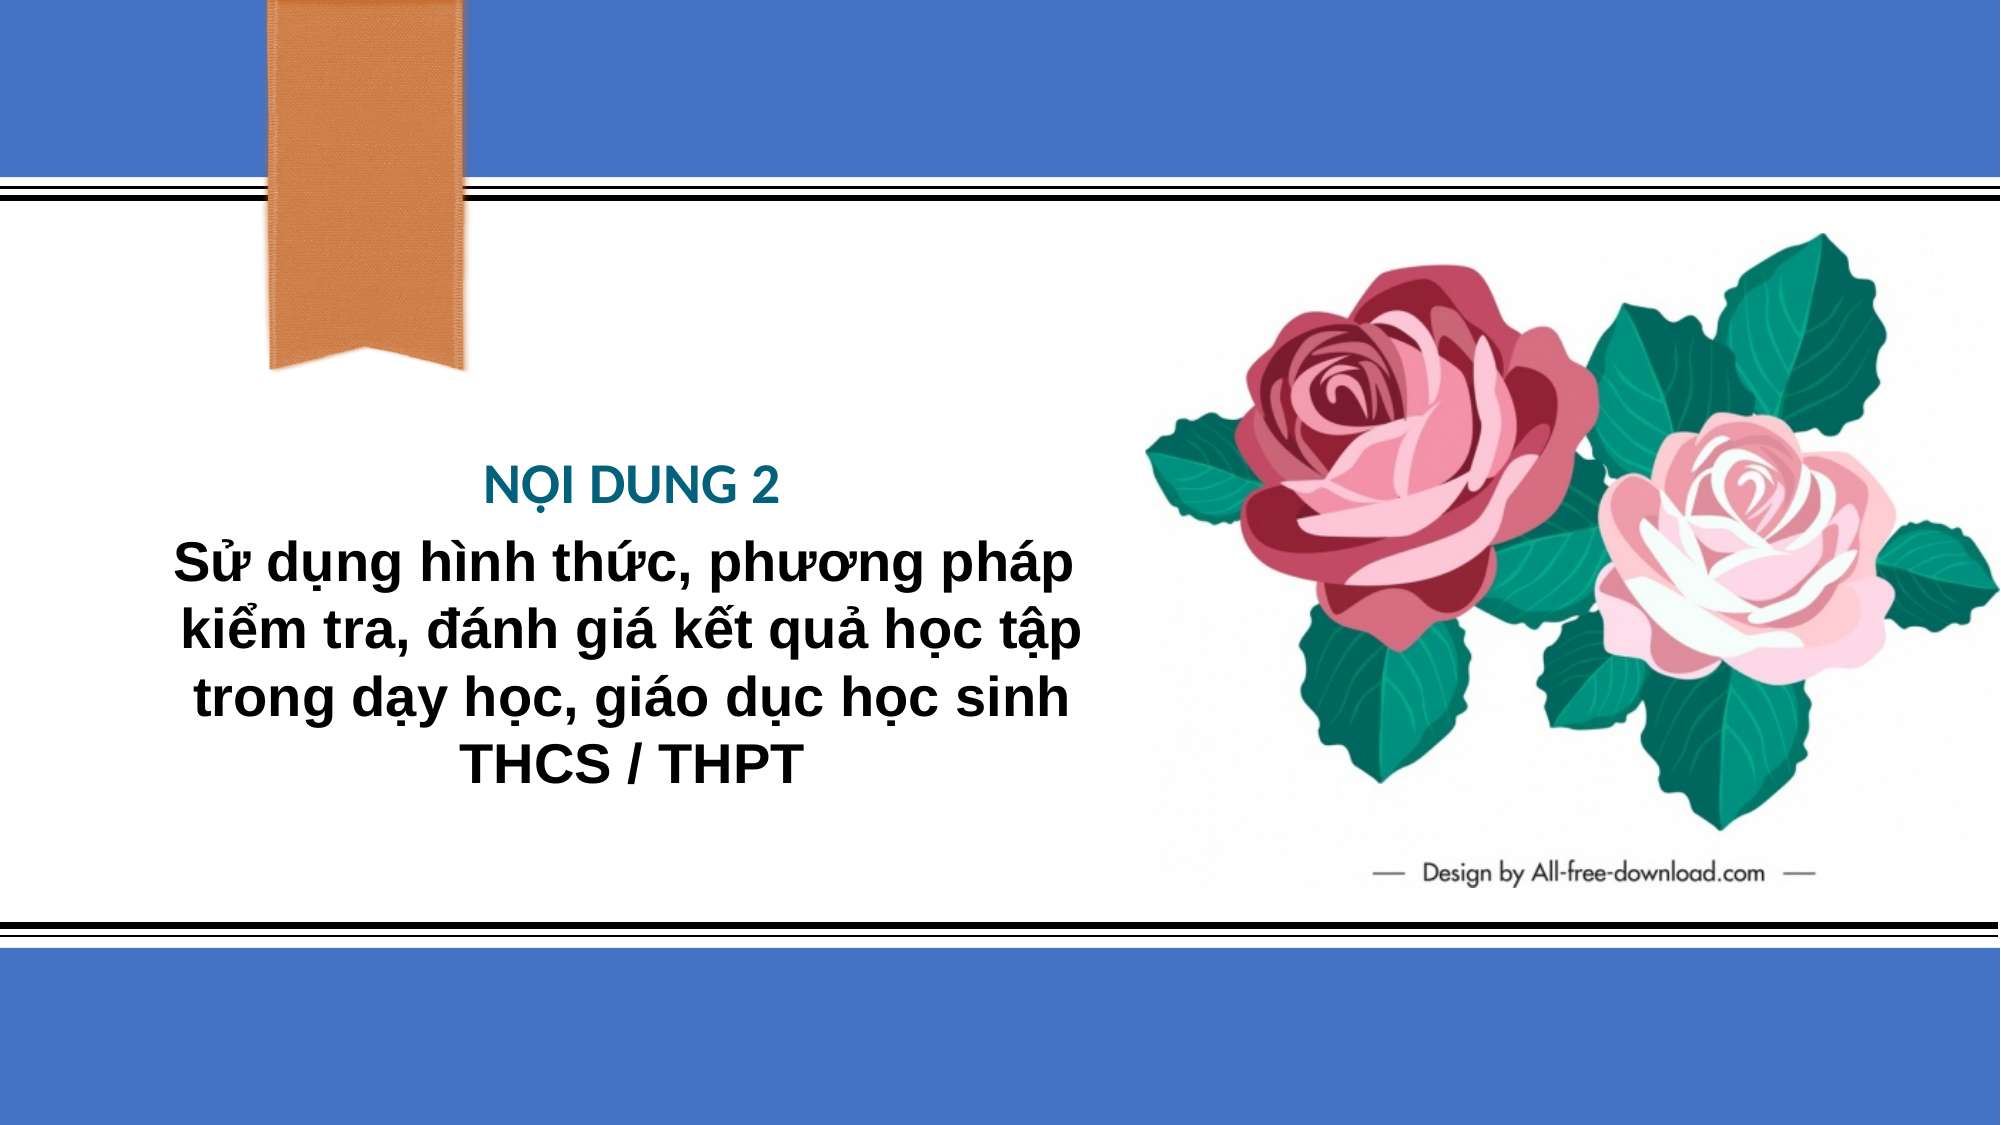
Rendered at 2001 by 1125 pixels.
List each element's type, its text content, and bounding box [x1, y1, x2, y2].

picture [1145, 233, 2000, 888]
text_box NỘI DUNG 2 Sử dụng hình thức, phương pháp kiểm tra, đánh giá kết quả học tập trong dạy học, giáo dục học sinh THCS / THPT [144, 434, 1120, 799]
